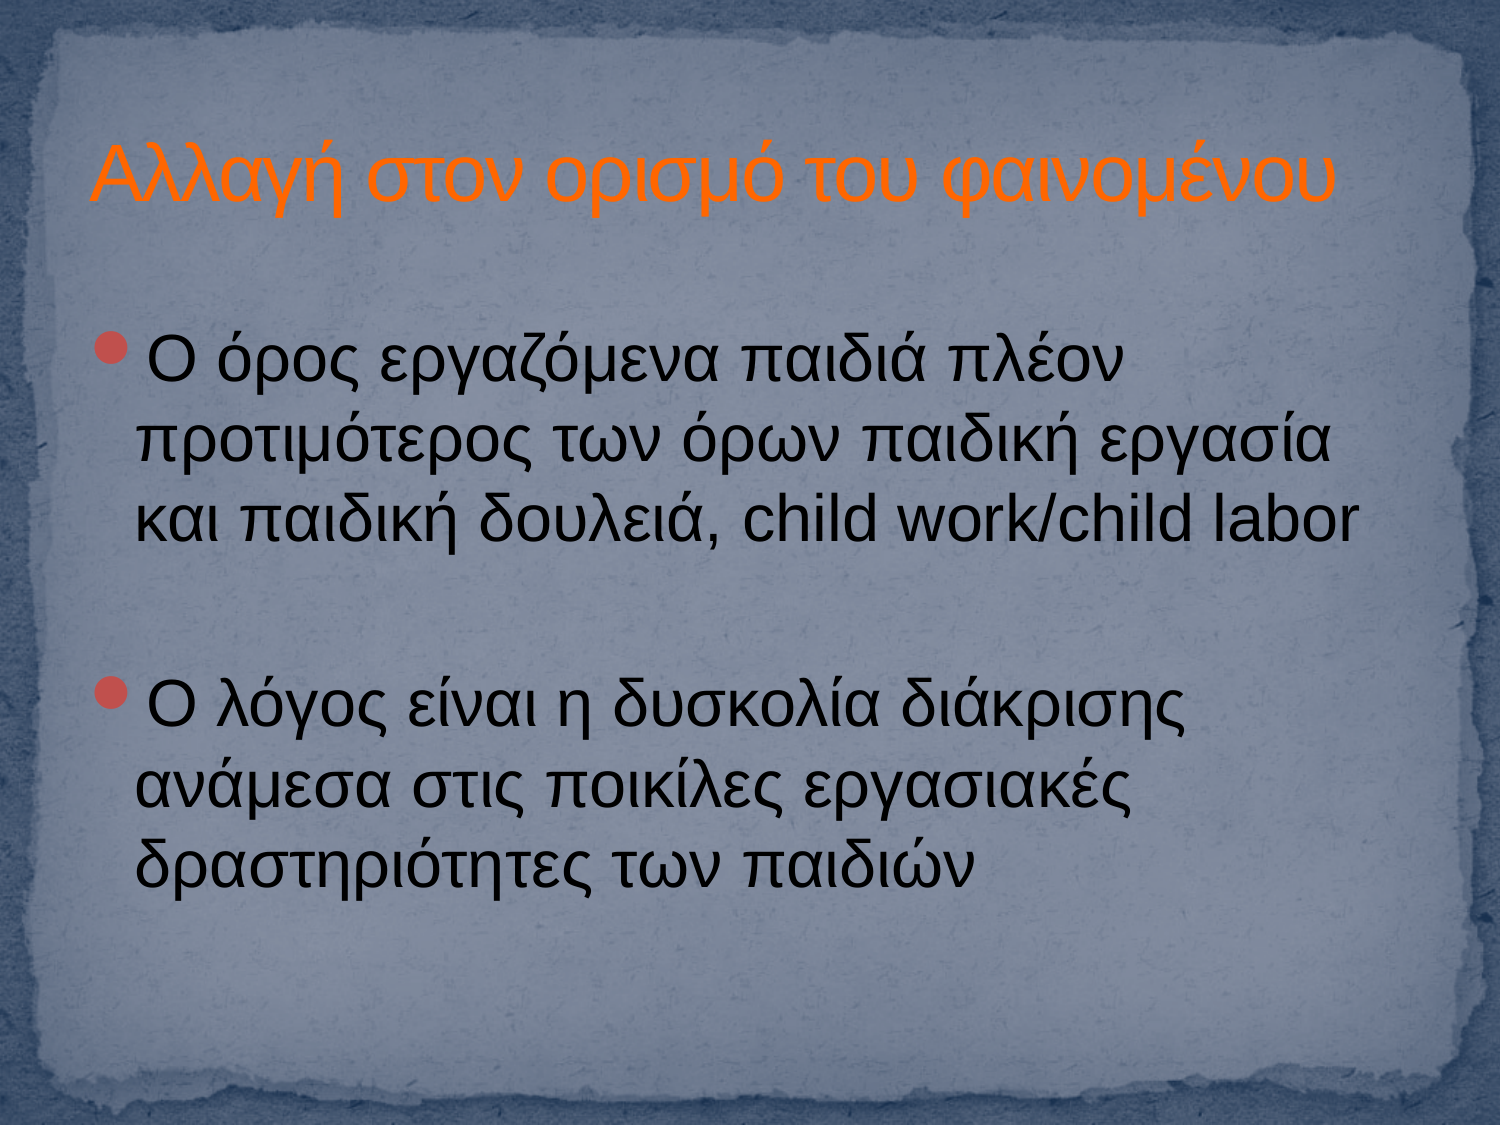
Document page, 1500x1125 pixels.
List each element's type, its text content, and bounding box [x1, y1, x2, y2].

title Αλλαγή στον ορισμό του φαινομένου [74, 24, 1425, 225]
list Ο όρος εργαζόμενα παιδιά πλέον προτιμότερος των όρων παιδική εργασία και παιδική δουλειά, child work/child labor Ο λόγος είναι η δυσκολία διάκρισης ανάμεσα στις ποικίλες εργασιακές δραστηριότητες των παιδιών [75, 307, 1425, 1000]
